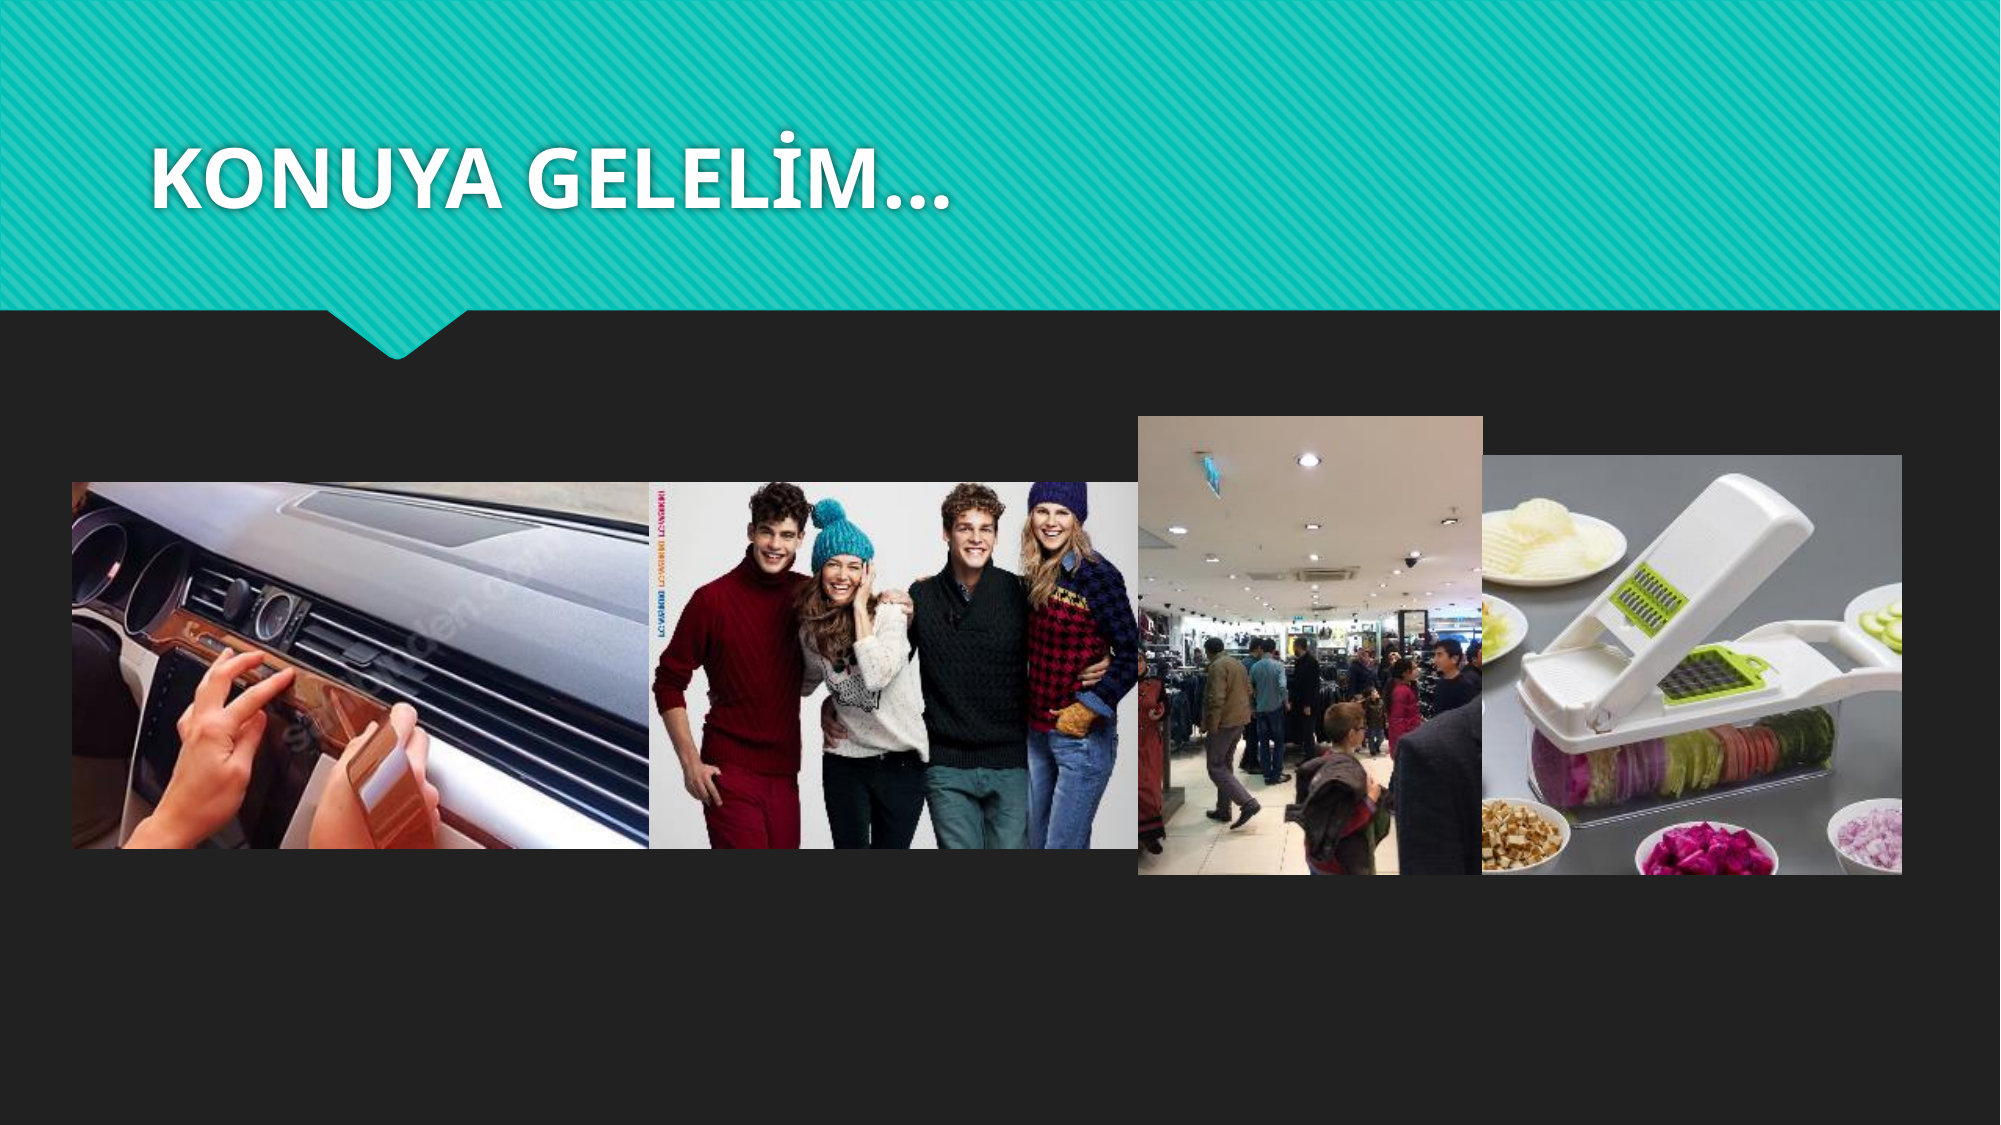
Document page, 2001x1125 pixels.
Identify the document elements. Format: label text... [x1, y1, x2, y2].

title KONUYA GELELİM… [132, 73, 1868, 233]
picture [72, 416, 1902, 876]
